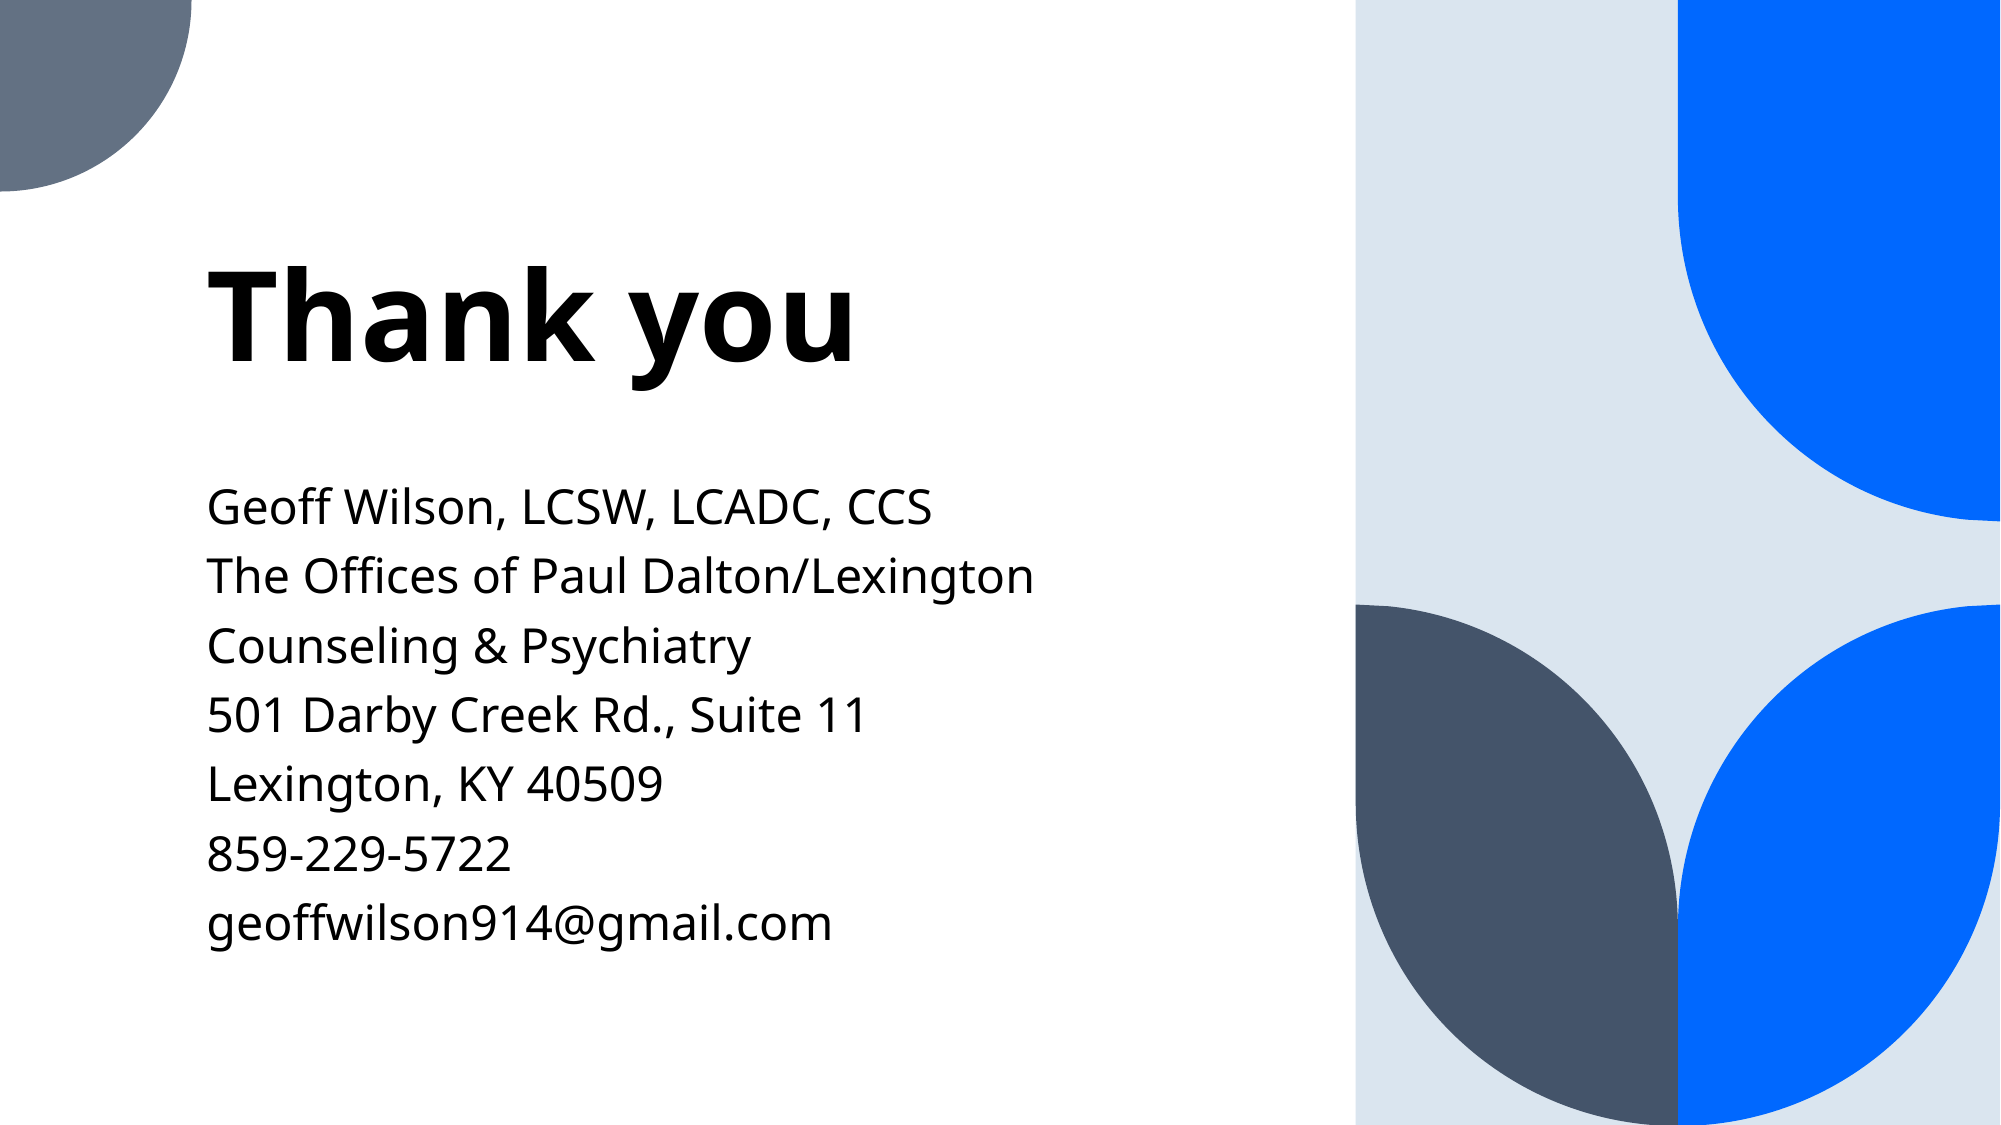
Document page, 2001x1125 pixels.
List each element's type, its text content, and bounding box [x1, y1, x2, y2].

subtitle Geoff Wilson, LCSW, LCADC, CCS The Offices of Paul Dalton/Lexington Counseling & Psychiatry 501 Darby Creek Rd., Suite 11 Lexington, KY 40509 859-229-5722 geoffwilson914@gmail.com [191, 475, 1212, 960]
title Thank you [191, 184, 1212, 397]
